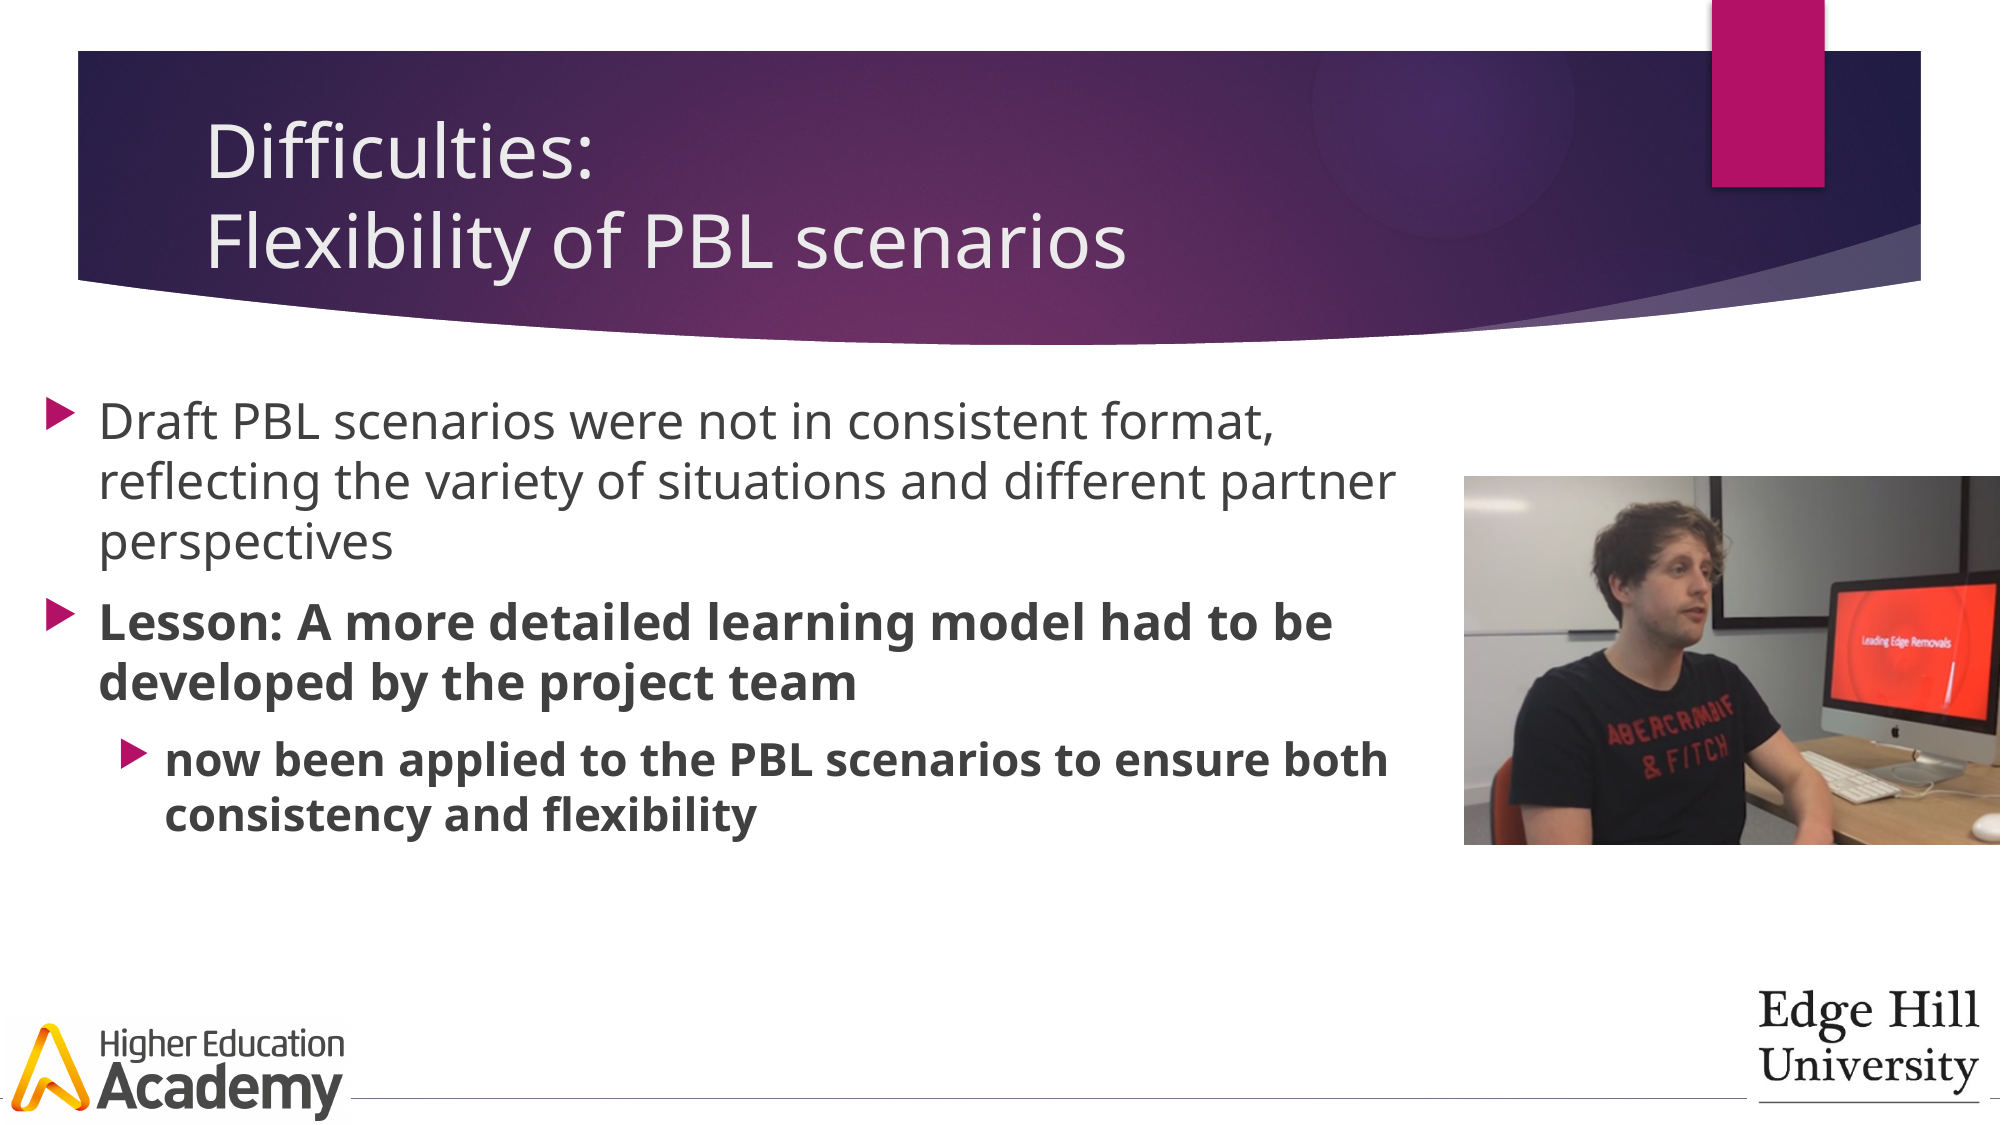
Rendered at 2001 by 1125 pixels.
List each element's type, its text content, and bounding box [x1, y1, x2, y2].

picture [1747, 980, 1990, 1118]
picture [1464, 475, 2000, 845]
list Draft PBL scenarios were not in consistent format, reflecting the variety of situations and different partner perspectives Lesson: A more detailed learning model had to be developed by the project team now been applied to the PBL scenarios to ensure both consistency and flexibility [27, 381, 1476, 943]
title Difficulties: Flexibility of PBL scenarios [189, 105, 1627, 282]
